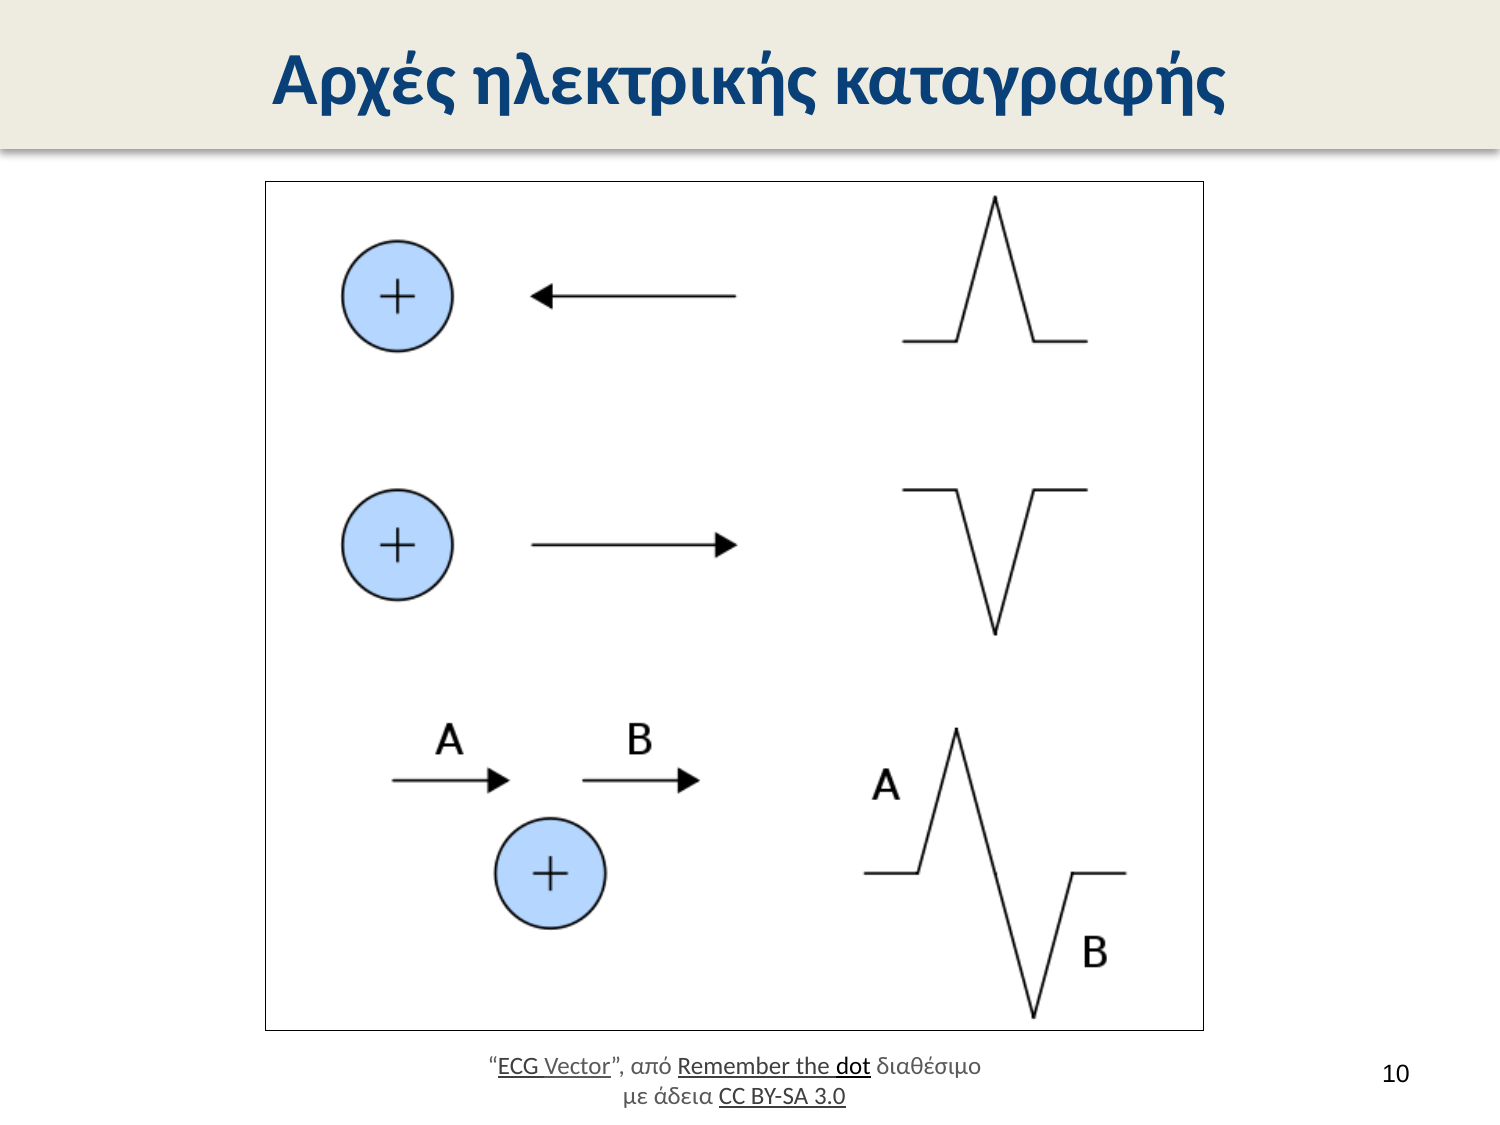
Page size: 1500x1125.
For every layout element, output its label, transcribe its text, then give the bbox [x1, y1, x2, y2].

text_box “ECG Vector”, από Remember the dot διαθέσιμο με άδεια CC BY-SA 3.0 [470, 1042, 999, 1117]
slide_number 9 [1074, 1042, 1425, 1103]
picture [265, 181, 1204, 1031]
title Αρχές ηλεκτρικής καταγραφής [0, 0, 1500, 149]
